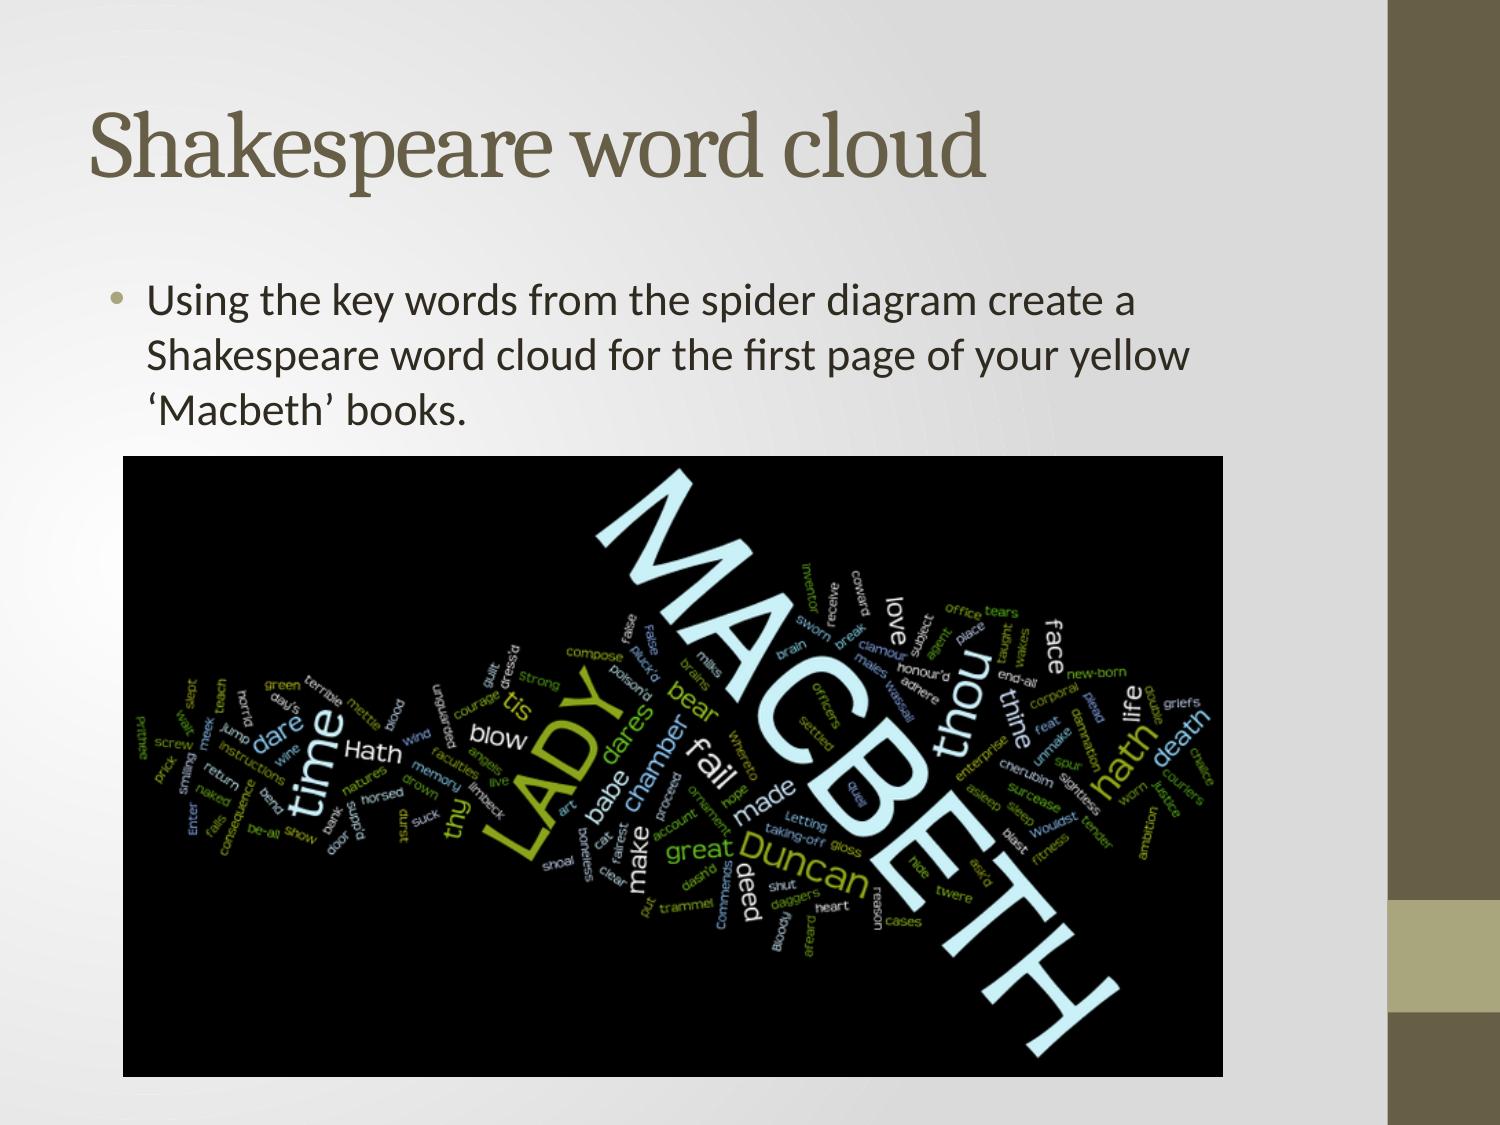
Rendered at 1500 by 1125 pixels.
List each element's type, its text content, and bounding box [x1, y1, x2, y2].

title Shakespeare word cloud [75, 45, 1325, 233]
picture [123, 455, 1223, 1078]
list Using the key words from the spider diagram create a Shakespeare word cloud for the first page of your yellow ‘Macbeth’ books. [75, 262, 1325, 1050]
